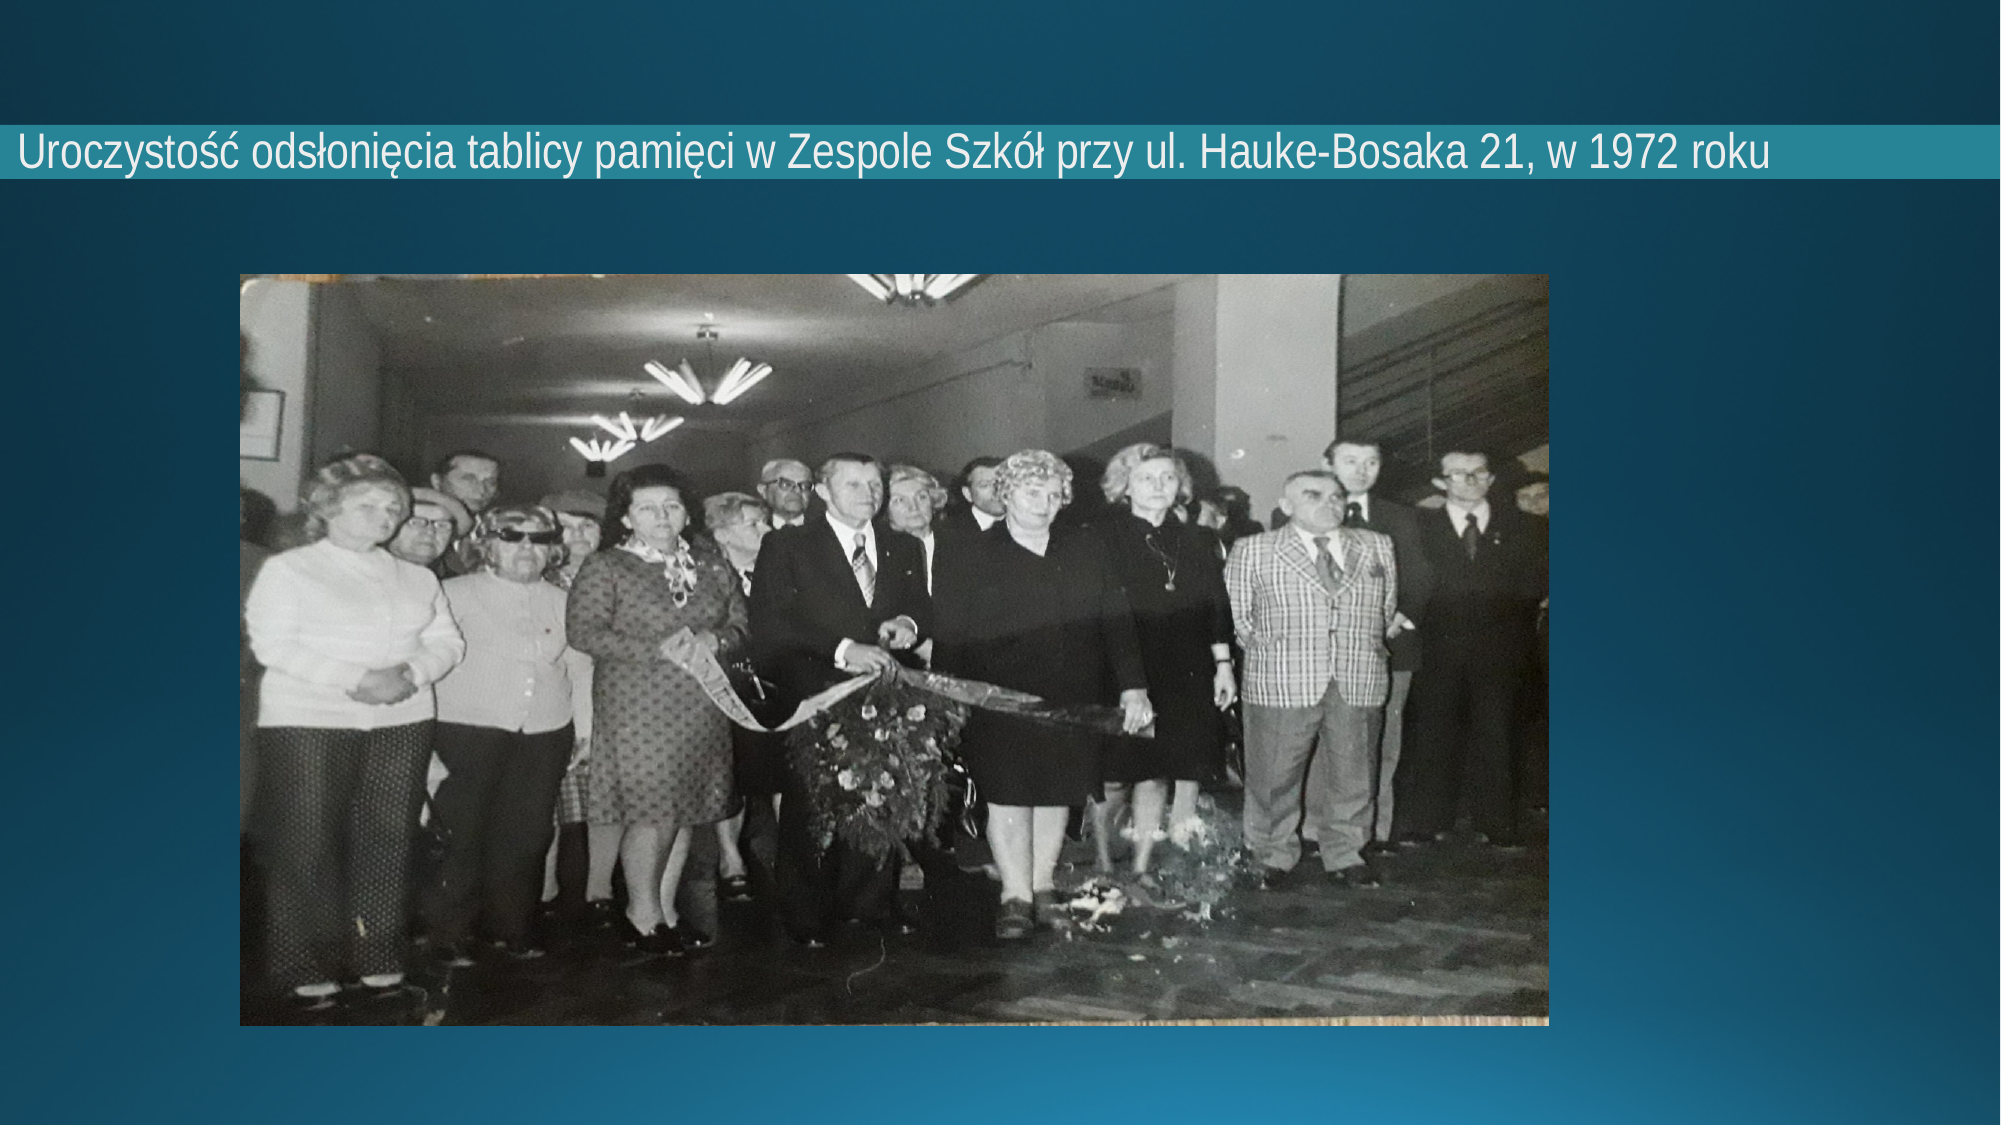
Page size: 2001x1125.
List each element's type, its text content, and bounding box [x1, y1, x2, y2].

text_box Uroczystość odsłonięcia tablicy pamięci w Zespole Szkół przy ul. Hauke-Bosaka 21, w 1972 roku [0, 124, 2000, 179]
picture [0, 0, 2001, 1125]
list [240, 274, 1549, 1026]
